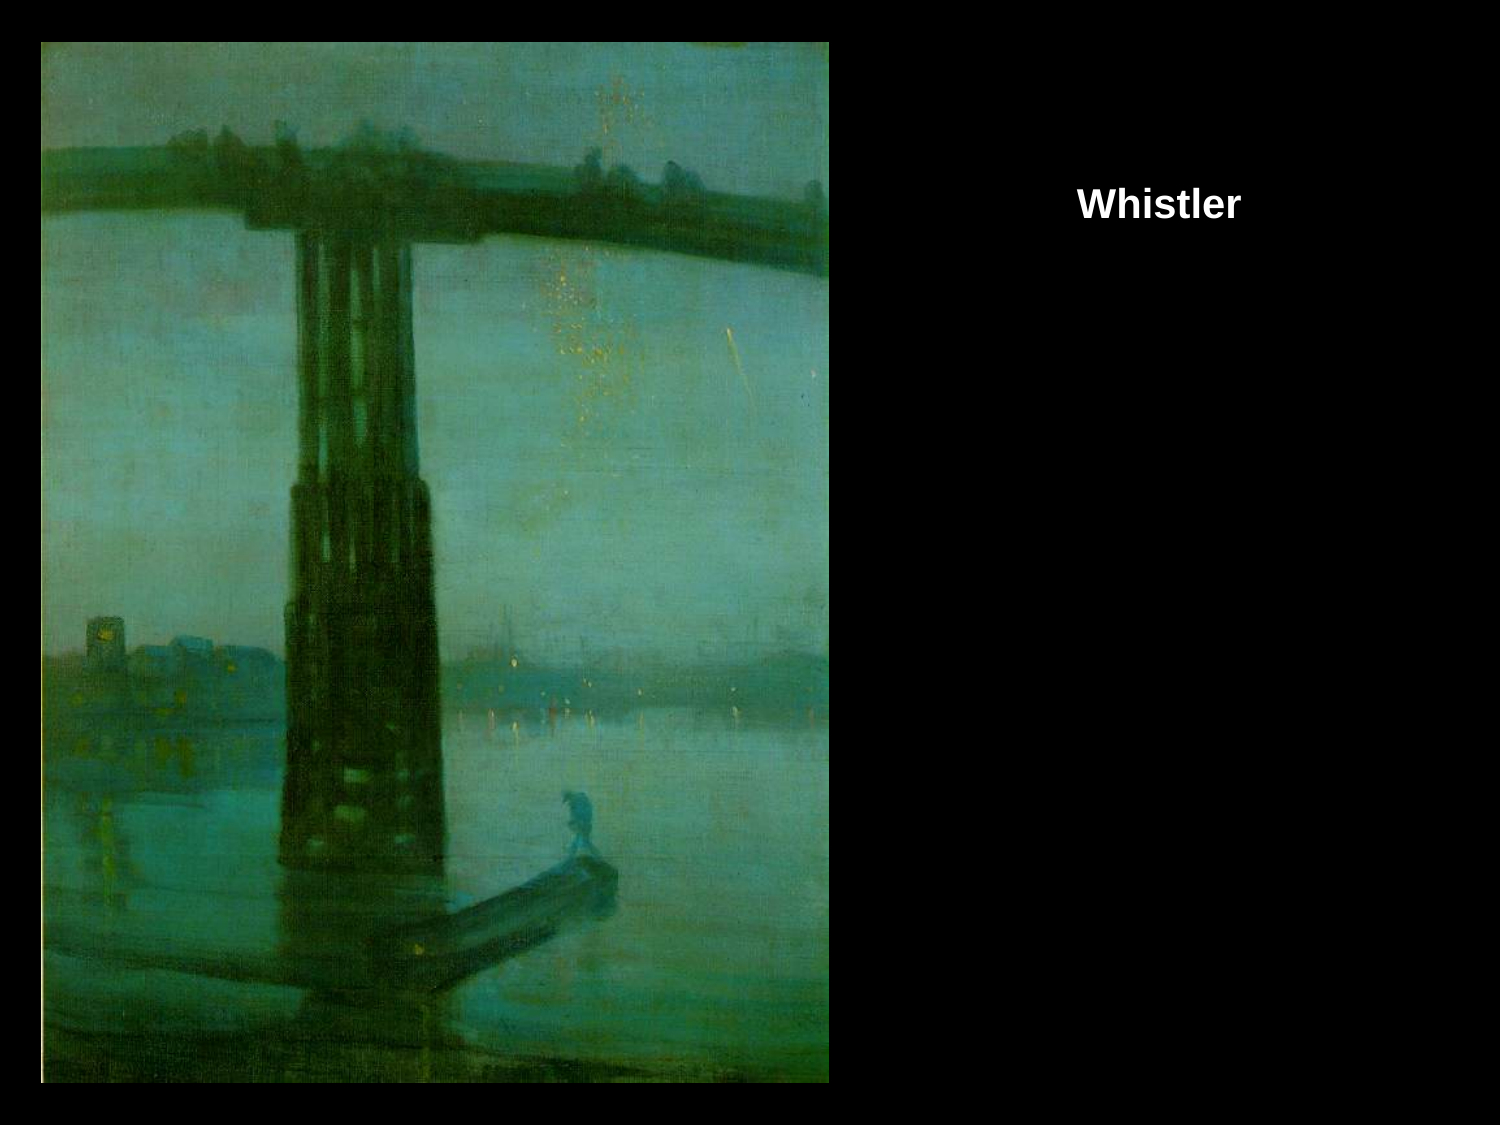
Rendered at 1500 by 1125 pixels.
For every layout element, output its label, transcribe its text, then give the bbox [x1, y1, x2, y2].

title Whistler [856, 113, 1463, 291]
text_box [40, 42, 830, 1083]
